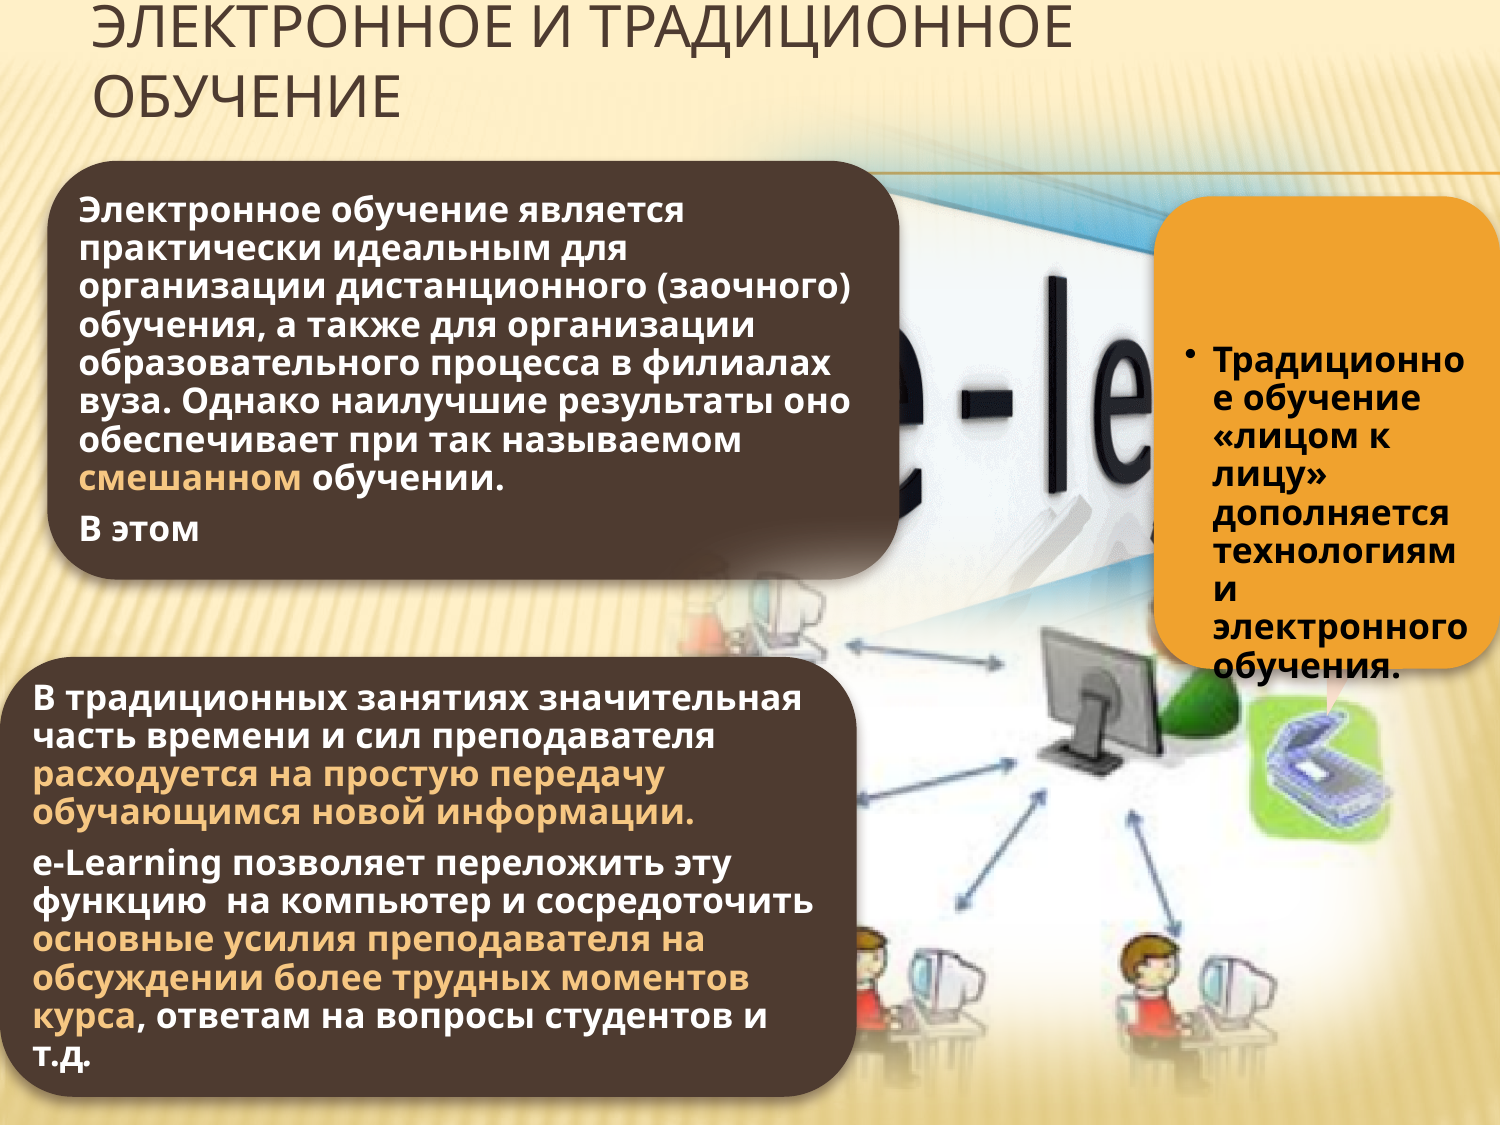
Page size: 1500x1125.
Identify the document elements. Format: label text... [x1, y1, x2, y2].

text_box Электронное обучение является практически идеальным для организации дистанционного (заочного) обучения, а также для организации образовательного процесса в филиалах вуза. Однако наилучшие результаты оно обеспечивает при так называемом смешанном обучении. В этом [47, 160, 665, 580]
title Электронное и традиционное обучение [76, 0, 1390, 119]
picture [604, 89, 1500, 1125]
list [1153, 195, 1500, 717]
text_box В традиционных занятиях значительная часть времени и сил преподавателя расходуется на простую передачу обучающимся новой информации. e-Learning позволяет переложить эту функцию на компьютер и сосредоточить основные усилия преподавателя на обсуждении более трудных моментов курса, ответам на вопросы студентов и т.д. [0, 656, 594, 1097]
